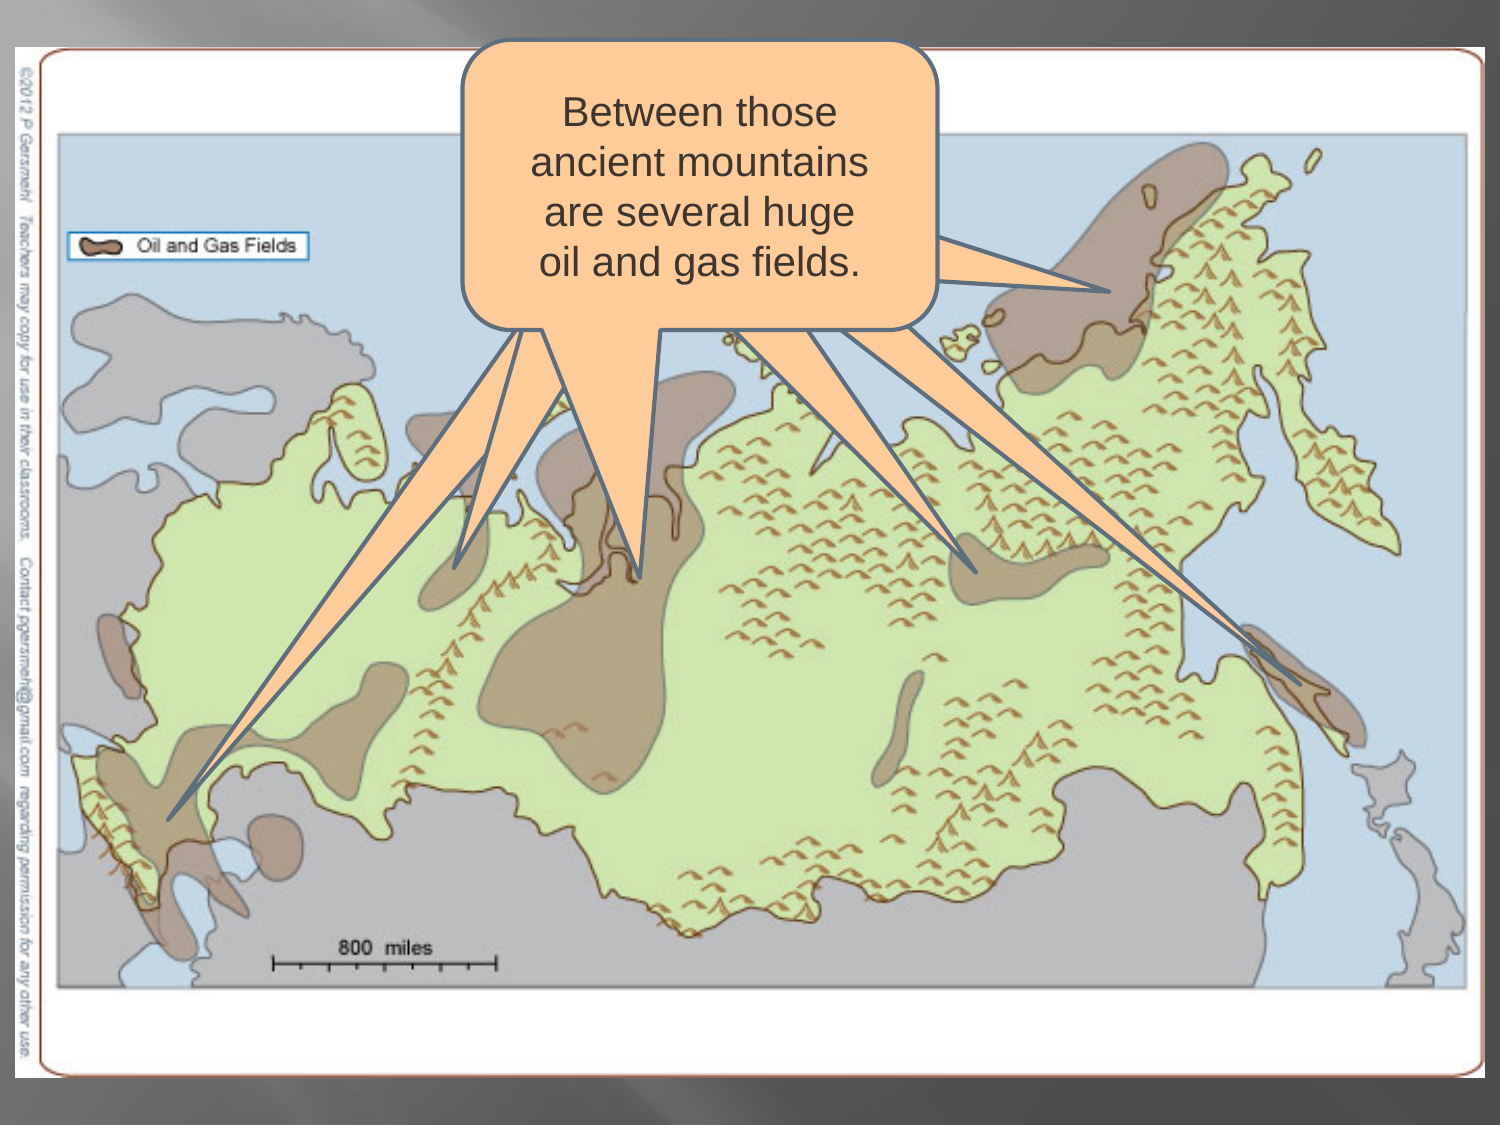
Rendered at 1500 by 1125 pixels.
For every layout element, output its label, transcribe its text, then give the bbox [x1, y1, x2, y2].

picture [15, 46, 1485, 1078]
text_box Between those ancient mountains are several huge oil and gas fields. [483, 37, 917, 46]
